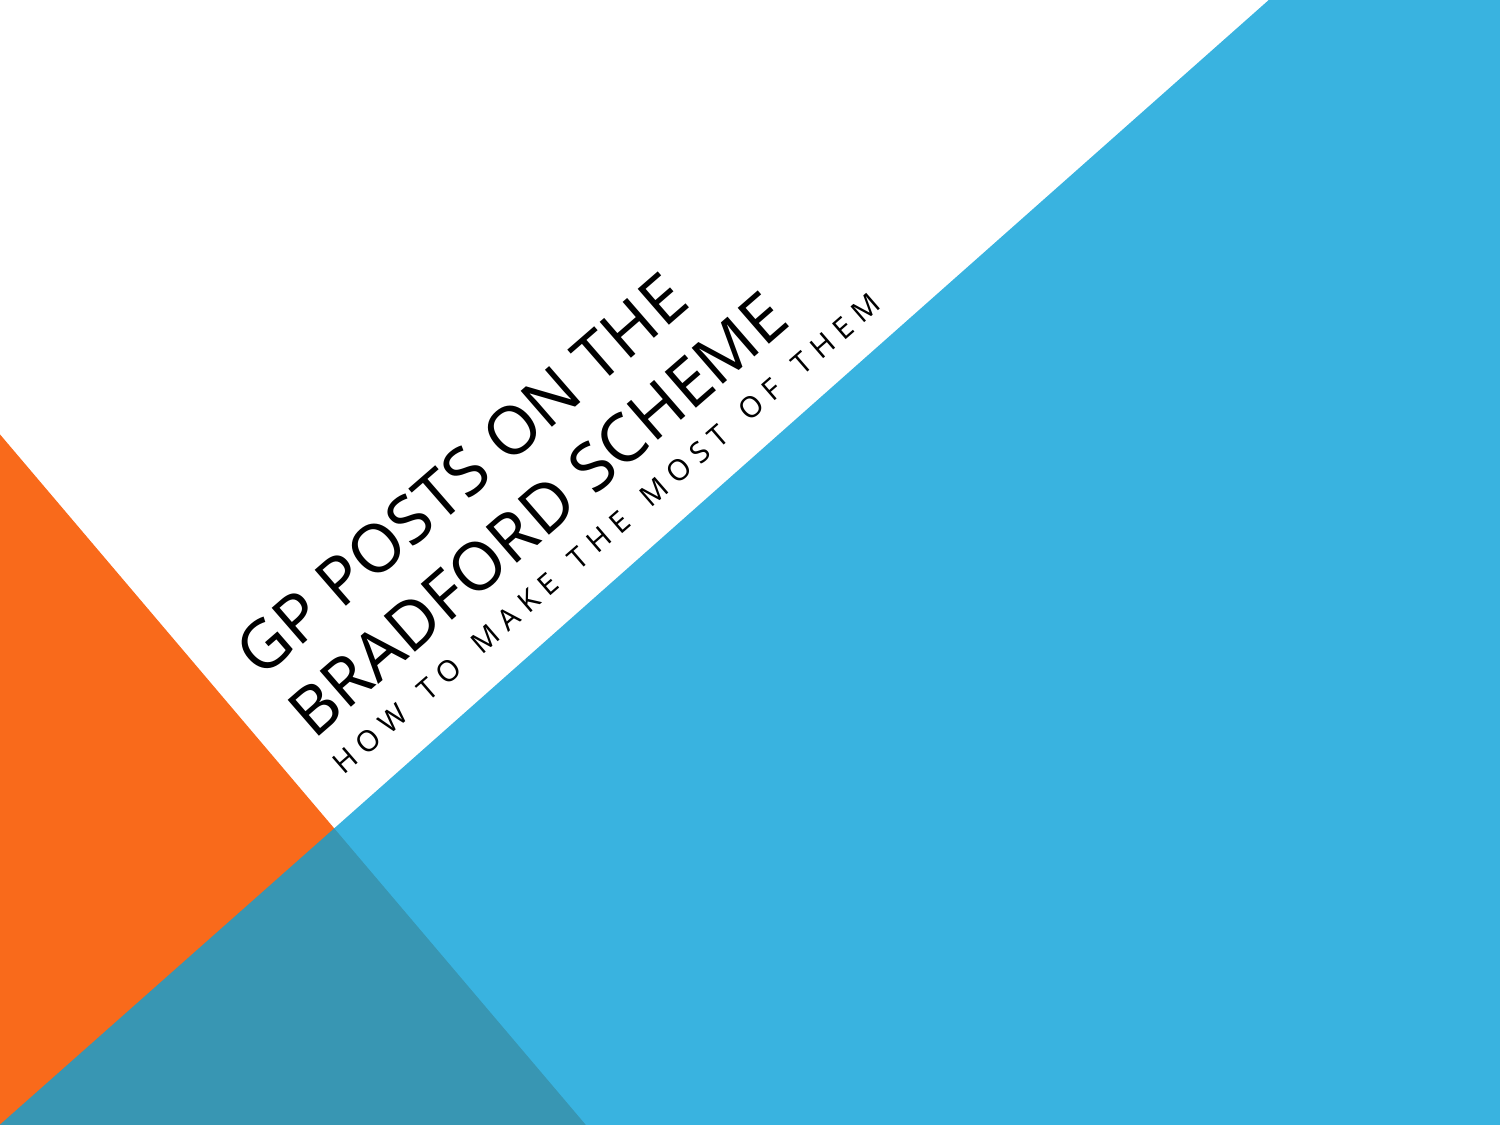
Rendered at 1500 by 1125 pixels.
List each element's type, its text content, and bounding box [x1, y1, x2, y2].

title GP Posts on the BRADFORD SCheme [182, 4, 1012, 761]
subtitle How to make the most of them [312, 61, 1154, 804]
